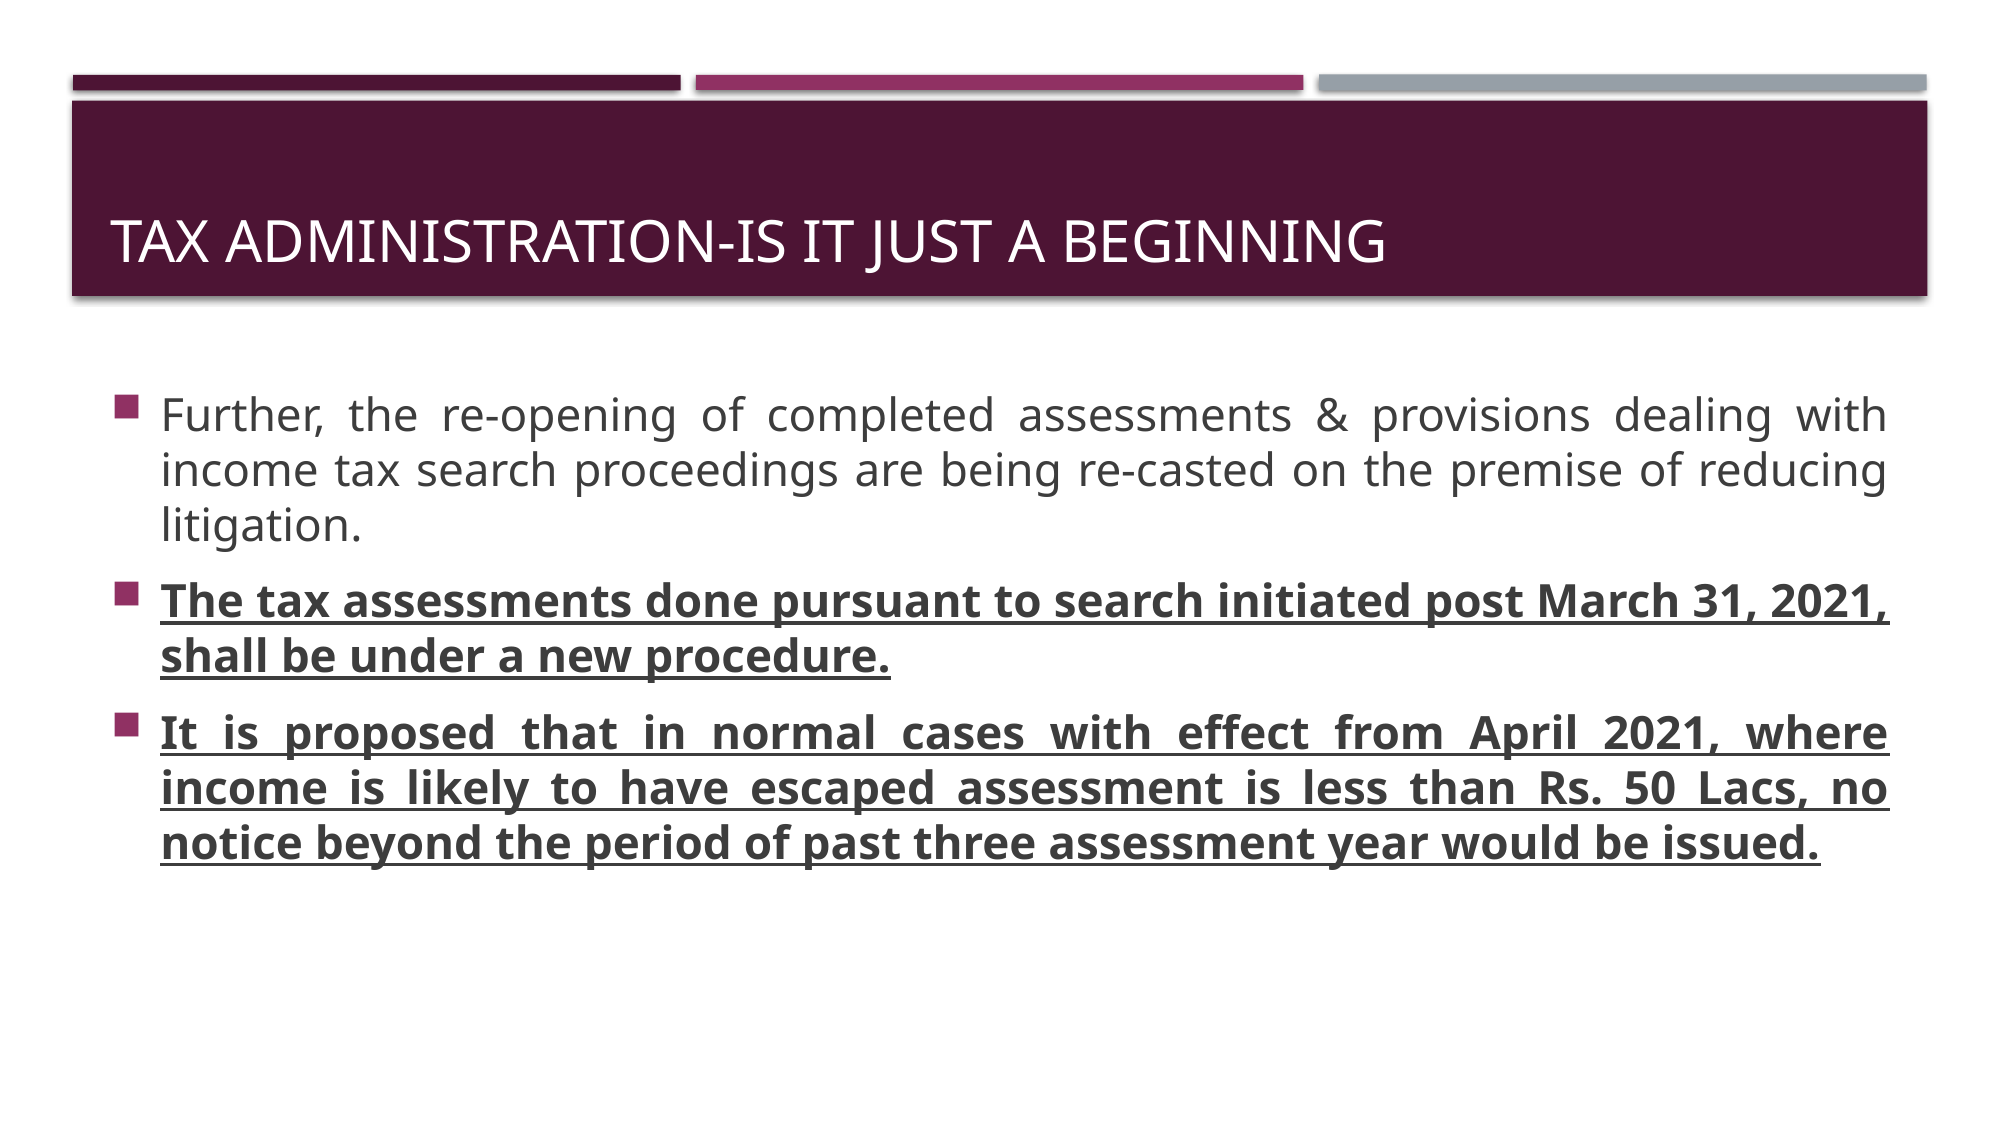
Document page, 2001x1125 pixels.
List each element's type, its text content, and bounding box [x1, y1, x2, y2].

list Further, the re-opening of completed assessments & provisions dealing with income tax search proceedings are being re-casted on the premise of reducing litigation. The tax assessments done pursuant to search initiated post March 31, 2021, shall be under a new procedure. It is proposed that in normal cases with effect from April 2021, where income is likely to have escaped assessment is less than Rs. 50 Lacs, no notice beyond the period of past three assessment year would be issued. [95, 357, 1905, 962]
title Tax Administration-Is It Just A Beginning [95, 115, 1905, 282]
